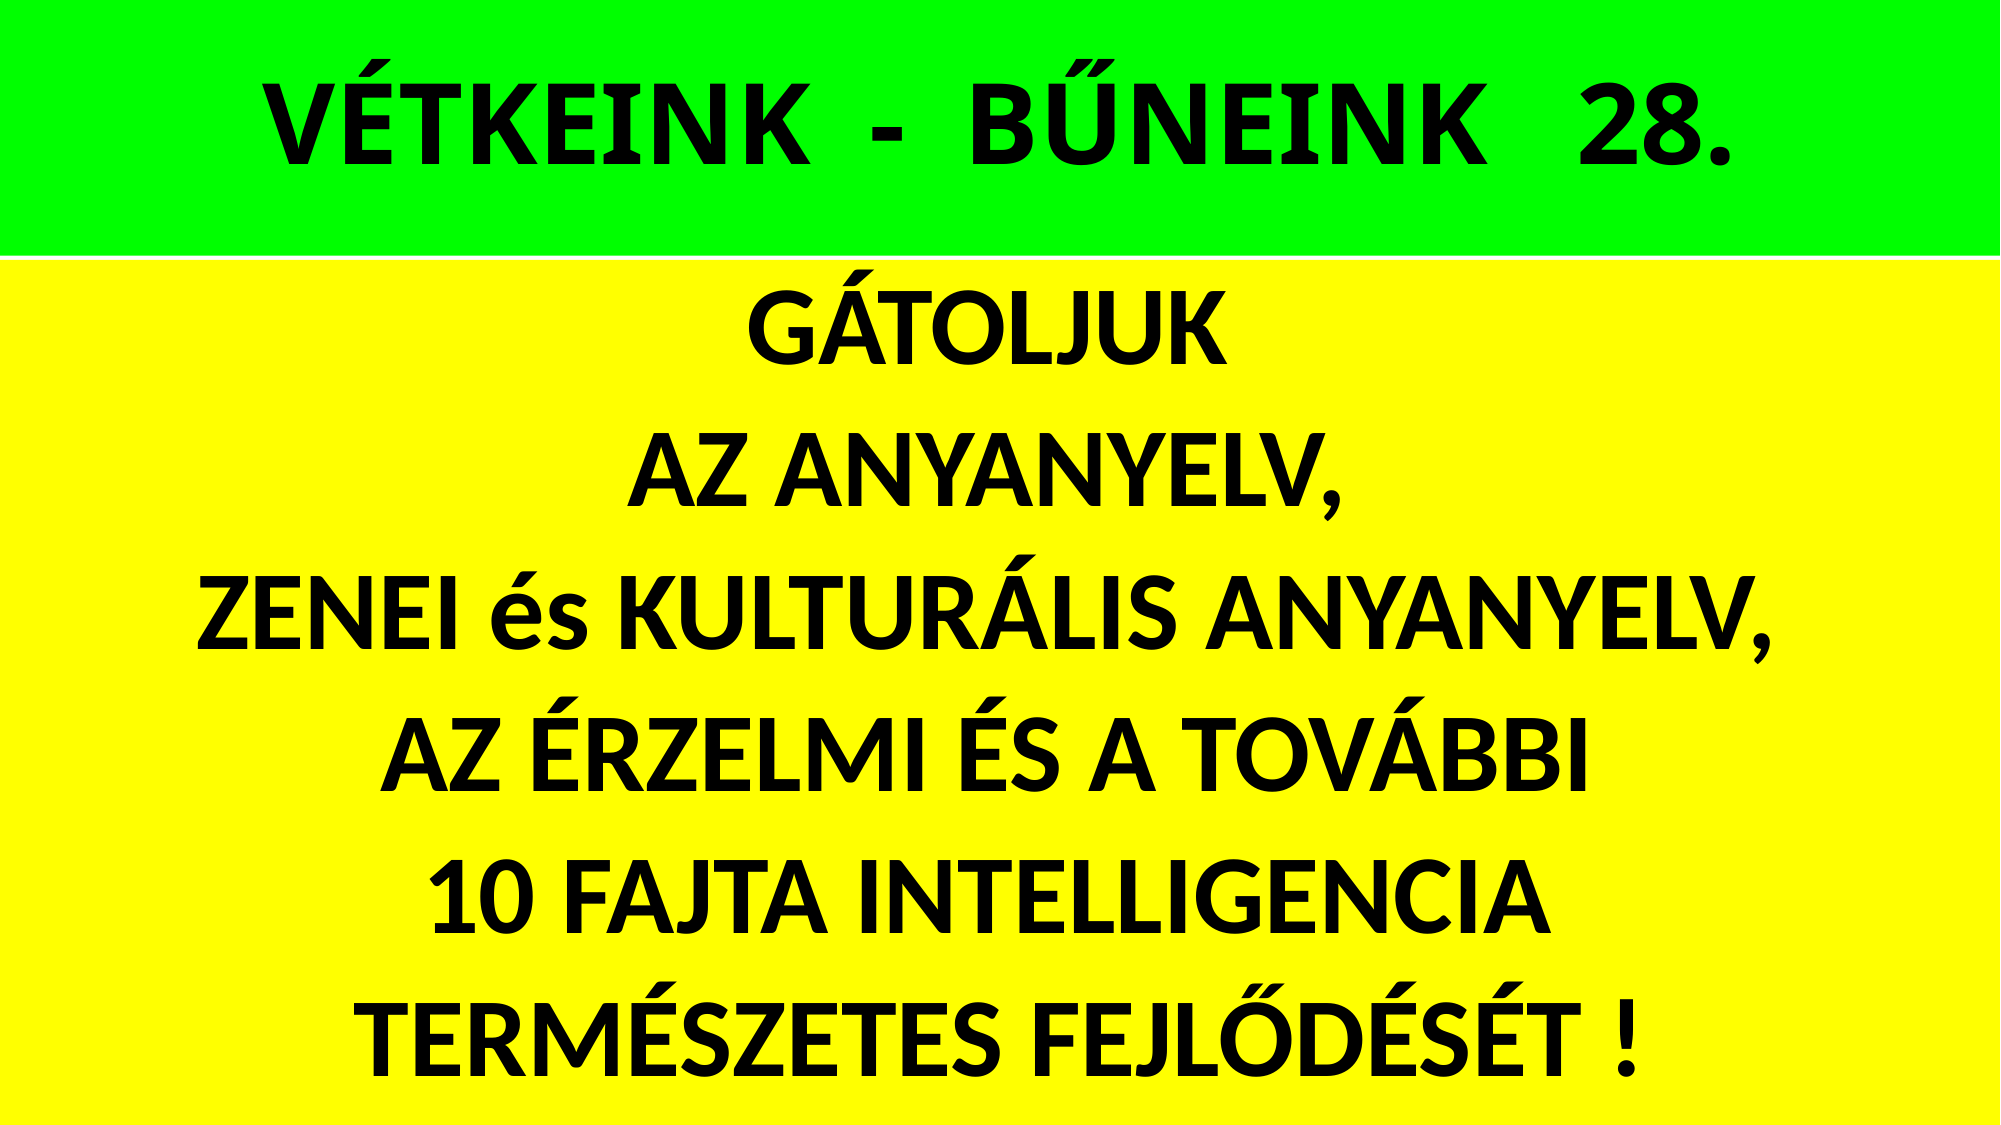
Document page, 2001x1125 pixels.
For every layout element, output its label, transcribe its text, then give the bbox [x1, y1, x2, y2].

list GÁTOLJUK AZ ANYANYELV, ZENEI és KULTURÁLIS ANYANYELV, AZ ÉRZELMI ÉS A TOVÁBBI 10 FAJTA INTELLIGENCIA TERMÉSZETES FEJLŐDÉSÉT ! [0, 259, 2000, 1125]
title VÉTKEINK - BŰNEINK 28. [0, 0, 2000, 256]
